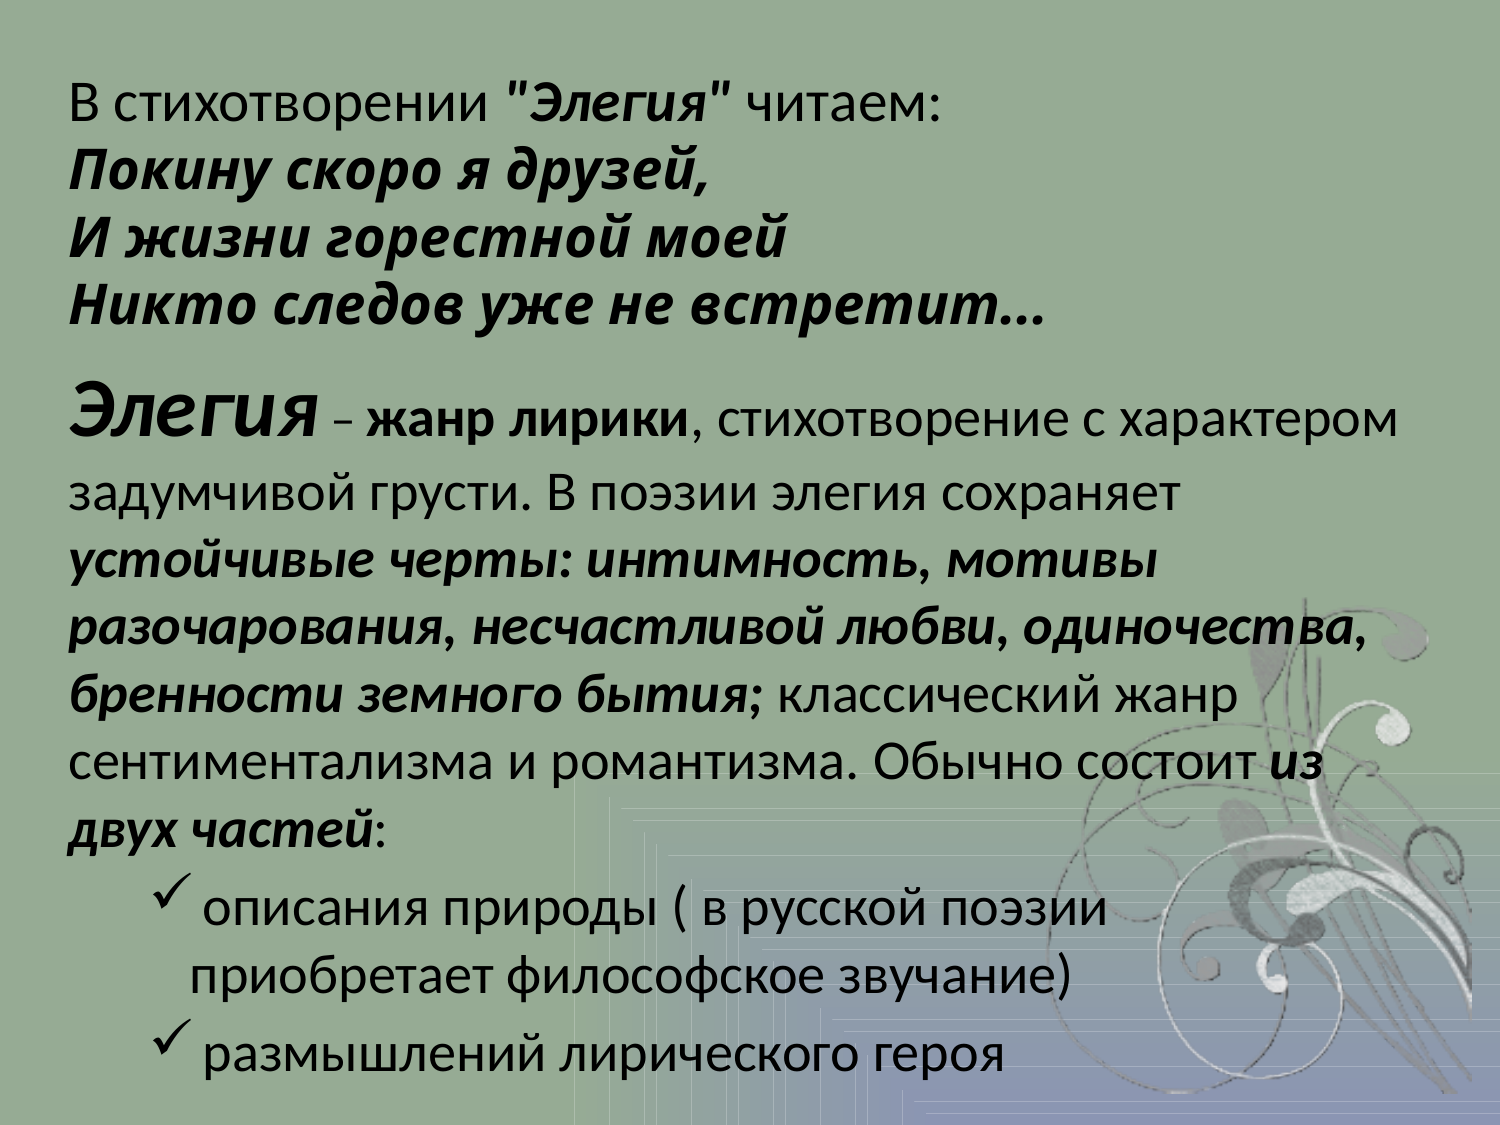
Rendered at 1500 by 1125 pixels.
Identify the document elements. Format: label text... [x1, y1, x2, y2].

list В стихотворении "Элегия" читаем: Покину скоро я друзей, И жизни горестной моей Никто следов уже не встретит... Элегия – жанр лирики, стихотворение с характером задумчивой грусти. В поэзии элегия сохраняет устойчивые черты: интимность, мотивы разочарования, несчастливой любви, одиночества, бренности земного бытия; классический жанр сентиментализма и романтизма. Обычно состоит из двух частей: описания природы ( в русской поэзии приобретает философское звучание) размышлений лирического героя [52, 54, 1436, 1095]
picture [1045, 597, 1472, 1095]
